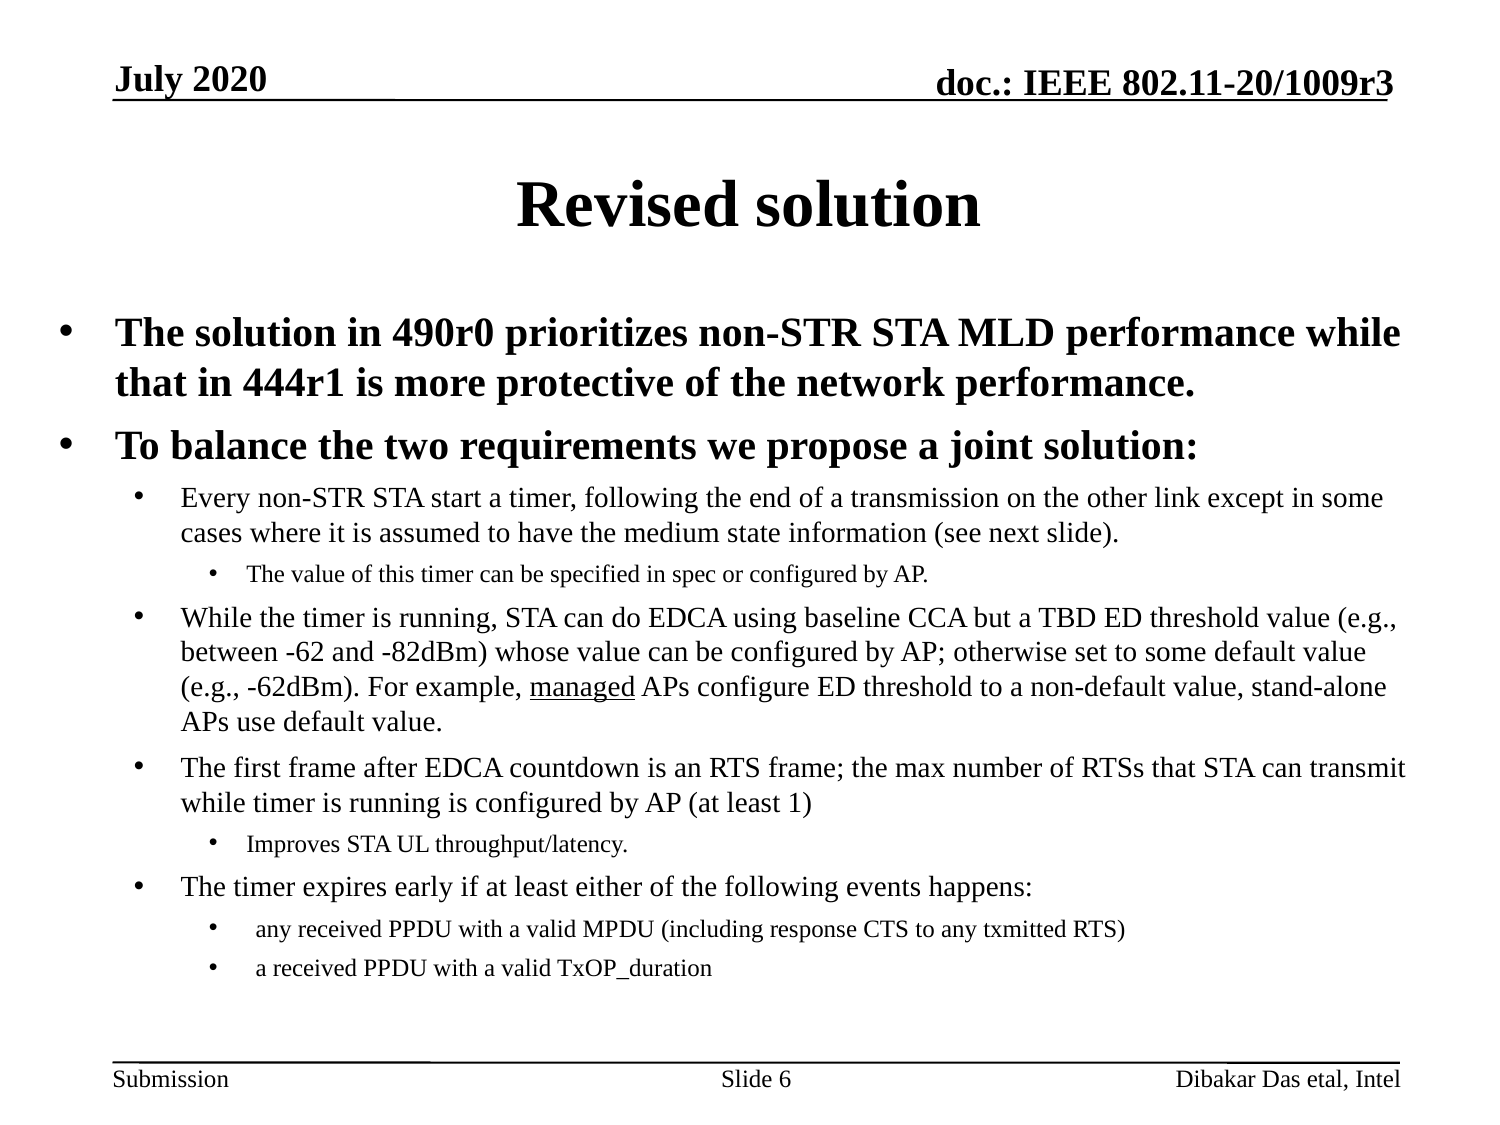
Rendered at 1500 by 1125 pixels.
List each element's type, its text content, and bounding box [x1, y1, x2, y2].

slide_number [114, 54, 423, 100]
list The solution in 490r0 prioritizes non-STR STA MLD performance while that in 444r1 is more protective of the network performance. To balance the two requirements we propose a joint solution: Every non-STR STA start a timer, following the end of a transmission on the other link except in some cases where it is assumed to have the medium state information (see next slide). The value of this timer can be specified in spec or configured by AP. While the timer is running, STA can do EDCA using baseline CCA but a TBD ED threshold value (e.g., between -62 and -82dBm) whose value can be configured by AP; otherwise set to some default value (e.g., -62dBm). For example, managed APs configure ED threshold to a non-default value, stand-alone APs use default value. The first frame after EDCA countdown is an RTS frame; the max number of RTSs that STA can transmit while timer is running is configured by AP (at least 1) Improves STA UL throughput/latency. The timer expires early if at least either of the following events happens: any received PPDU with a valid MPDU (including response CTS to any txmitted RTS) a received PPDU with a valid TxOP_duration [43, 297, 1426, 973]
title Revised solution [112, 112, 1388, 288]
footer Dibakar Das etal, Intel [878, 1061, 1402, 1093]
slide_number Slide 6 [712, 1061, 800, 1123]
